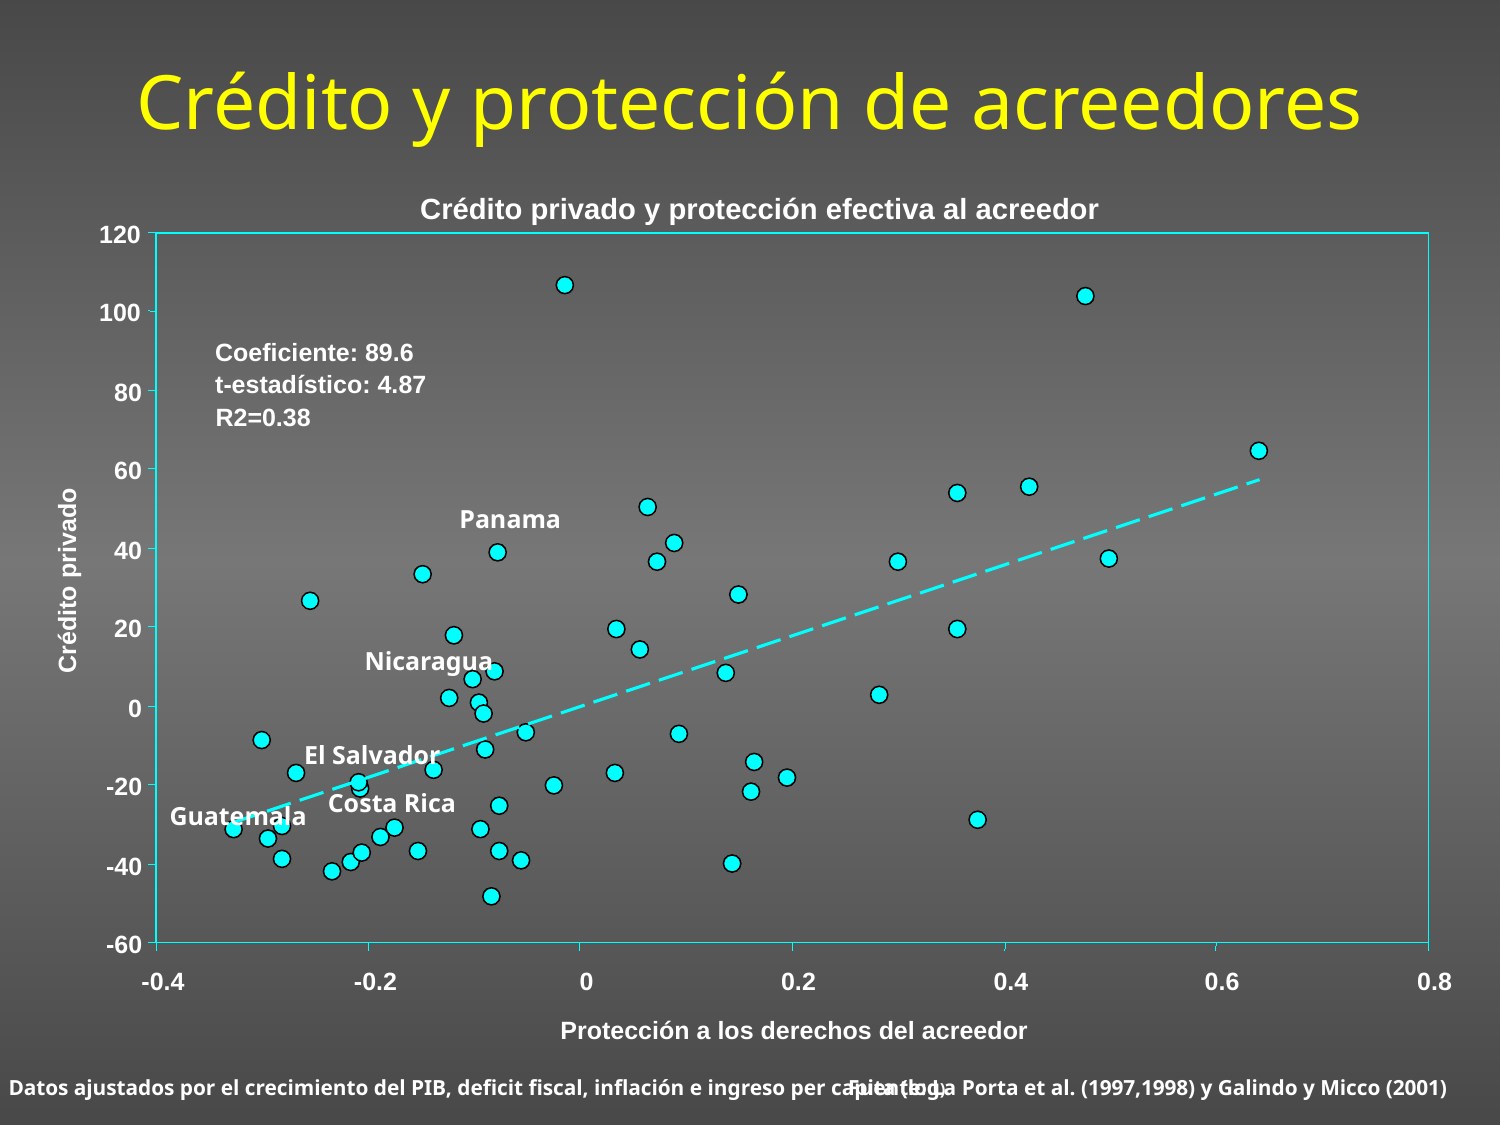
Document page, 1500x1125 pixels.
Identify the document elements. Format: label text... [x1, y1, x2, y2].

text_box [1076, 287, 1094, 305]
text_box [409, 842, 427, 860]
text_box [482, 887, 501, 905]
text_box 0.6 [1204, 965, 1240, 996]
text_box [342, 853, 360, 871]
text_box [253, 731, 271, 749]
text_box 0.4 [993, 965, 1029, 996]
text_box [287, 764, 305, 782]
text_box [471, 820, 490, 838]
text_box [464, 676, 482, 688]
text_box 100 [99, 296, 142, 327]
text_box [1250, 442, 1268, 460]
text_box [487, 662, 504, 680]
text_box Notas: Datos ajustados por el crecimiento del PIB, deficit fiscal, inflación e ingreso per capita (log). [0, 1074, 951, 1100]
text_box R2=0.38 [215, 401, 311, 432]
text_box [476, 740, 494, 759]
text_box Nicaragua [364, 645, 494, 676]
text_box [1020, 478, 1038, 496]
text_box 0.8 [1417, 965, 1452, 996]
text_box [648, 553, 666, 571]
text_box Panama [459, 503, 562, 534]
text_box 0 [128, 692, 143, 723]
text_box [425, 765, 443, 779]
text_box [489, 543, 507, 561]
text_box [969, 811, 987, 829]
text_box [742, 783, 760, 801]
text_box [631, 640, 649, 659]
text_box Fuente: La Porta et al. (1997,1998) y Galindo y Micco (2001) [951, 1074, 1447, 1100]
text_box [517, 723, 535, 741]
text_box [778, 769, 796, 787]
text_box -0.2 [353, 965, 398, 996]
text_box 0 [579, 965, 594, 996]
text_box [512, 851, 530, 869]
text_box 40 [114, 534, 143, 565]
text_box [203, 332, 508, 522]
text_box -0.4 [141, 965, 185, 996]
text_box [45, 1037, 1440, 1074]
text_box [665, 534, 683, 552]
text_box [445, 626, 463, 644]
text_box [157, 232, 1429, 942]
text_box Crédito privado [51, 481, 82, 674]
text_box [371, 828, 390, 846]
text_box [723, 854, 741, 873]
text_box Costa Rica [327, 787, 457, 818]
text_box [350, 773, 368, 787]
text_box [729, 585, 748, 604]
text_box [948, 484, 966, 502]
text_box [556, 276, 574, 294]
text_box Coeficiente: 89.6 [215, 335, 415, 366]
text_box -60 [106, 928, 143, 959]
text_box [470, 694, 488, 711]
text_box [301, 592, 319, 610]
text_box [717, 664, 735, 682]
text_box [474, 704, 493, 723]
text_box 120 [99, 218, 142, 249]
text_box 0.2 [781, 965, 817, 996]
text_box [670, 725, 688, 743]
text_box [745, 753, 763, 771]
text_box [273, 850, 291, 868]
text_box [889, 553, 907, 571]
text_box [948, 620, 966, 638]
text_box [607, 620, 625, 638]
text_box [1100, 549, 1118, 568]
text_box [870, 686, 888, 704]
text_box [274, 830, 290, 835]
text_box 60 [114, 454, 143, 485]
text_box [259, 830, 277, 848]
text_box [323, 862, 341, 880]
text_box [385, 819, 404, 837]
text_box [490, 797, 508, 815]
text_box [606, 764, 624, 782]
text_box [225, 830, 242, 838]
text_box t-estadístico: 4.87 [215, 368, 427, 399]
text_box 80 [114, 376, 143, 407]
text_box [440, 689, 458, 707]
text_box 20 [114, 612, 143, 643]
text_box [490, 842, 508, 860]
text_box Guatemala [169, 800, 307, 830]
text_box Protección a los derechos del acreedor [560, 1014, 1029, 1037]
text_box [545, 776, 563, 794]
text_box [414, 565, 432, 583]
text_box El Salvador [304, 739, 441, 770]
text_box [353, 844, 371, 862]
text_box -20 [106, 770, 143, 801]
text_box Crédito privado y protección efectiva al acreedor [420, 190, 1100, 225]
text_box [639, 498, 657, 516]
title Crédito y protección de acreedores [62, 37, 1438, 163]
text_box -40 [106, 850, 143, 881]
